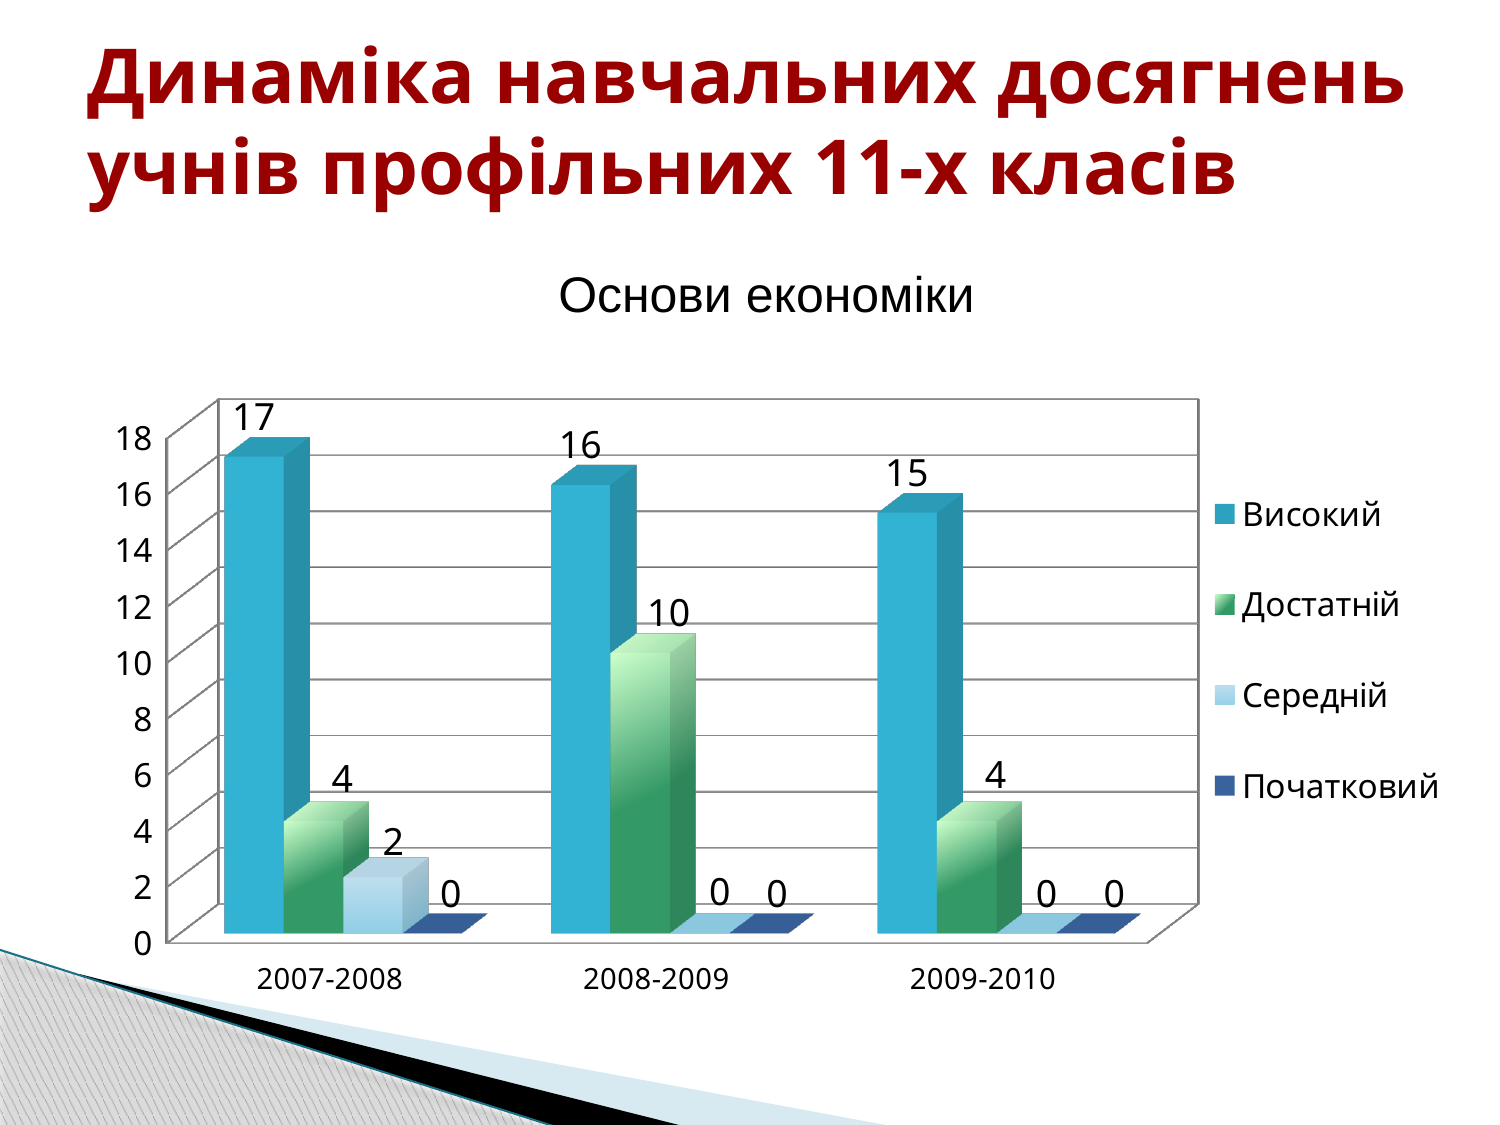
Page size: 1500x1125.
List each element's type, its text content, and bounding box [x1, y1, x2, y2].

text_box Динаміка навчальних досягнень учнів профільних 11-х класів [72, 5, 1423, 231]
chart [52, 250, 1459, 1111]
